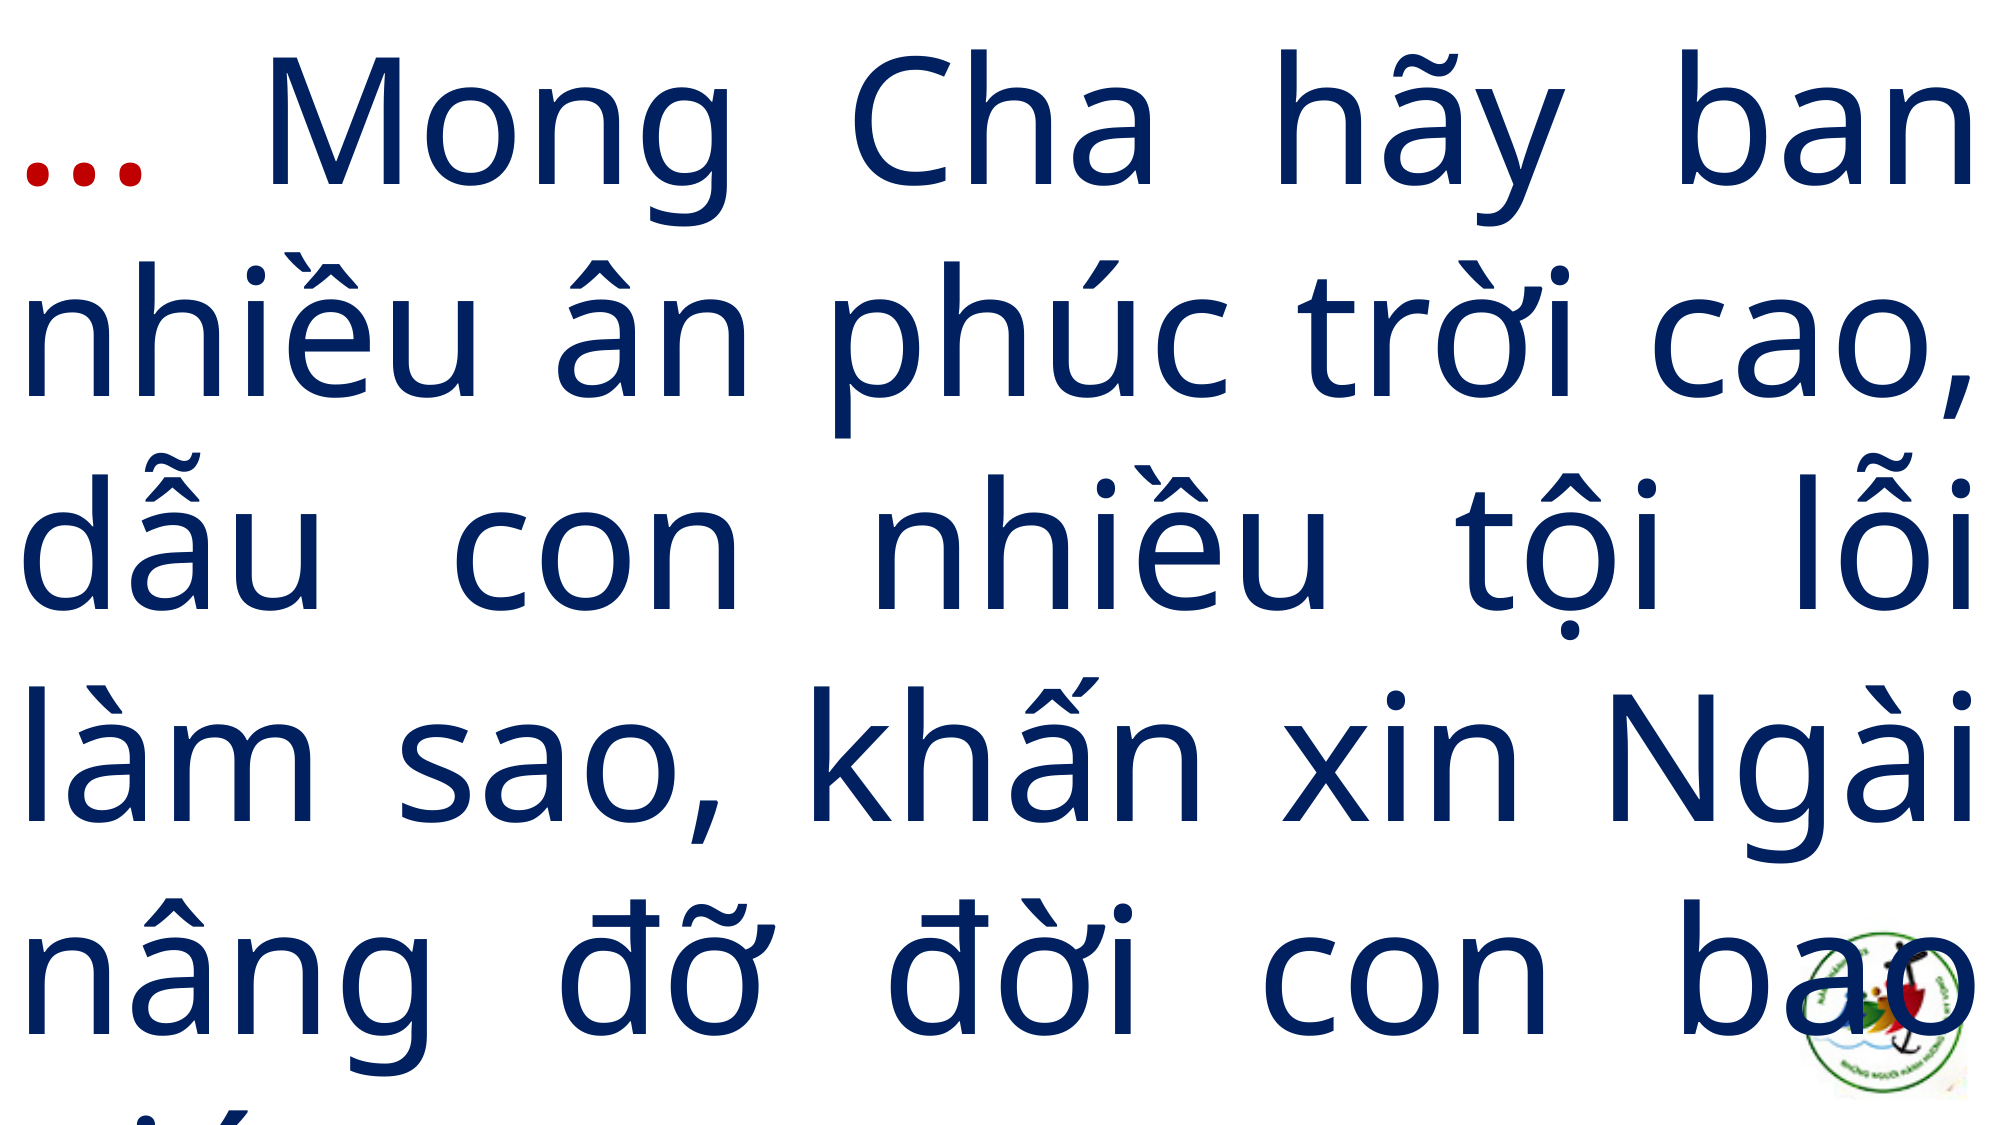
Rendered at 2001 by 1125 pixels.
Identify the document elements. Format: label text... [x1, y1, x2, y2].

text_box … Mong Cha hãy ban nhiều ân phúc trời cao, dẫu con nhiều tội lỗi làm sao, khấn xin Ngài nâng đỡ đời con bao gió sương. [0, 0, 2000, 1125]
